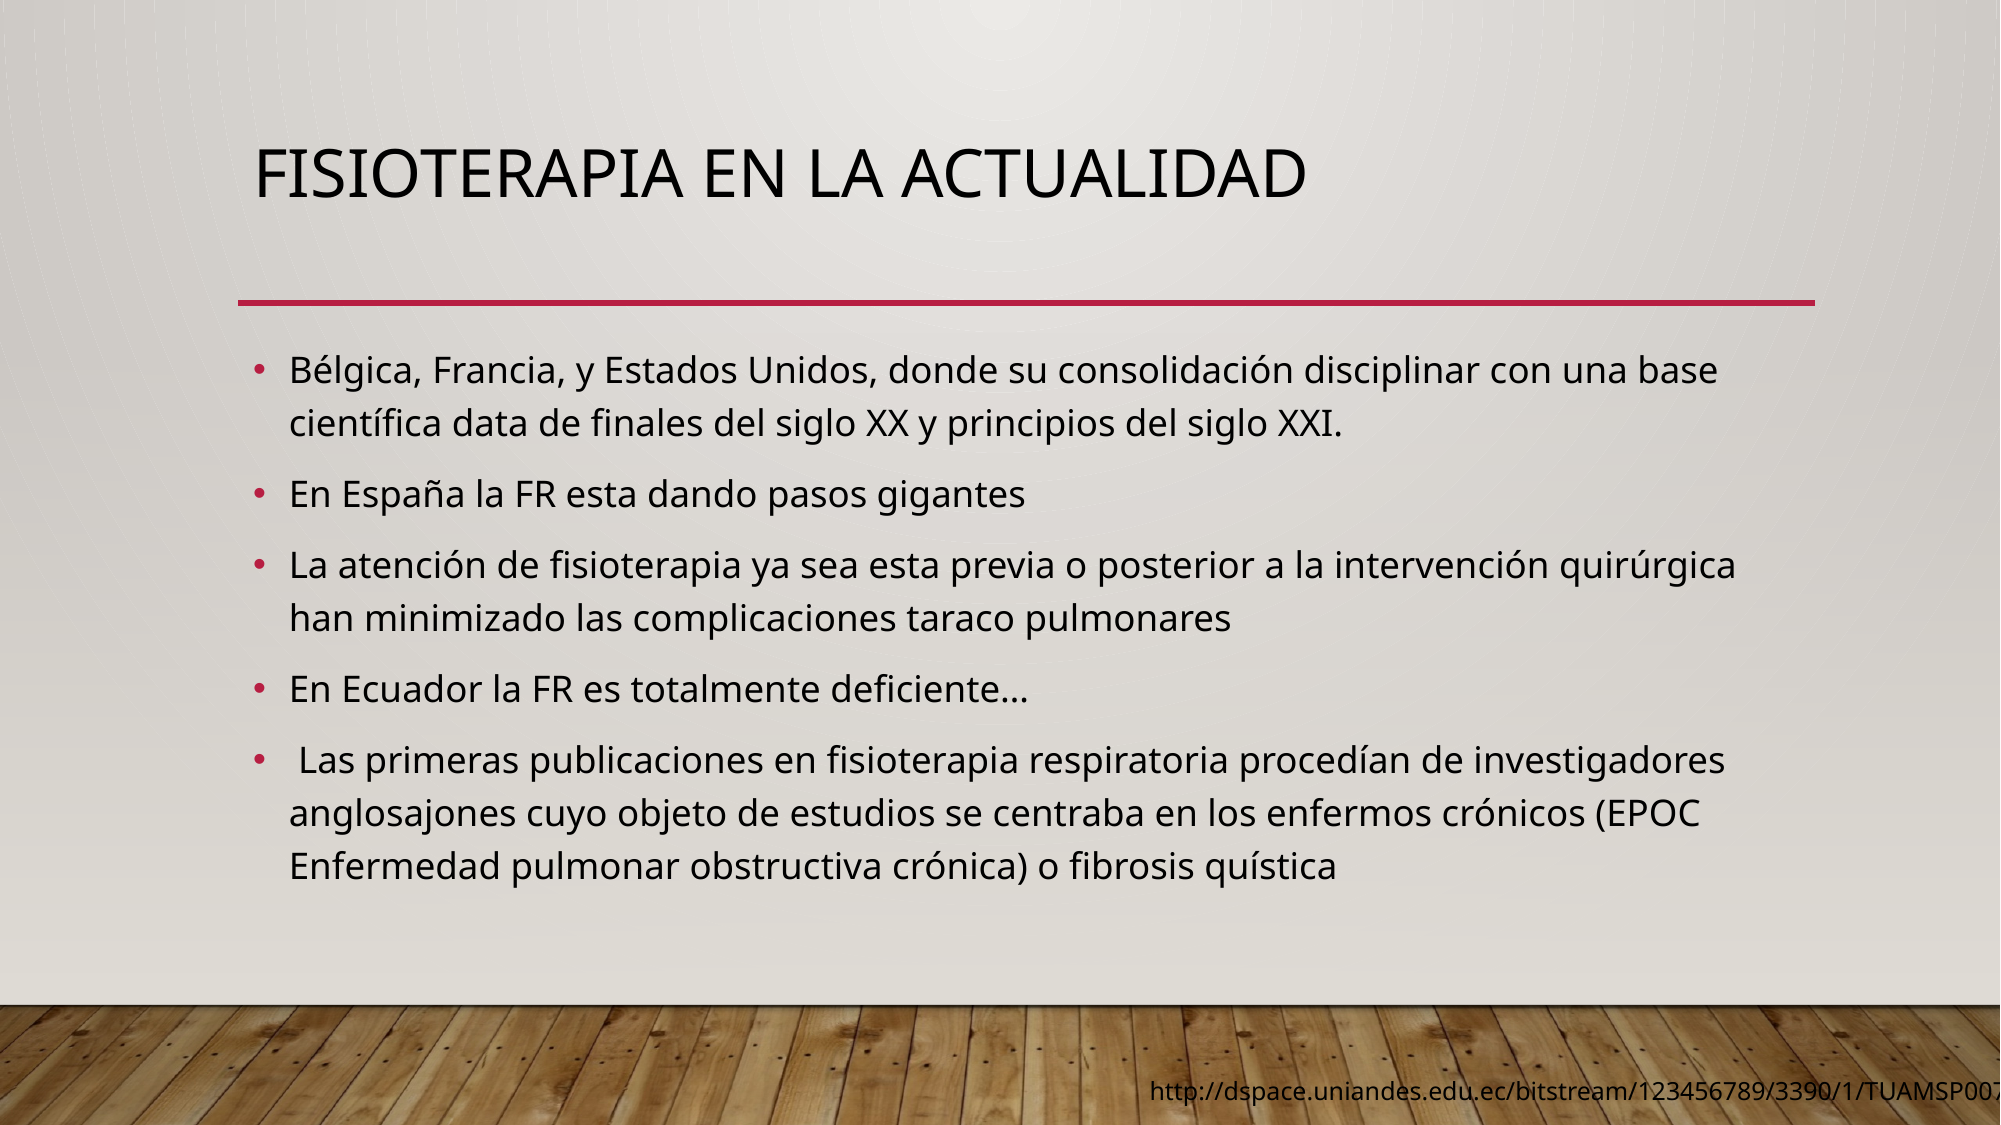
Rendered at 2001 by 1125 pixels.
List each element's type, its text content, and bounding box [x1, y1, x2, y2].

title FISIOTERAPIA EN LA ACTUALIDAD [238, 131, 1814, 305]
picture [0, 1005, 2000, 1125]
list Bélgica, Francia, y Estados Unidos, donde su consolidación disciplinar con una base científica data de finales del siglo XX y principios del siglo XXI. En España la FR esta dando pasos gigantes La atención de fisioterapia ya sea esta previa o posterior a la intervención quirúrgica han minimizado las complicaciones taraco pulmonares En Ecuador la FR es totalmente deficiente… Las primeras publicaciones en fisioterapia respiratoria procedían de investigadores anglosajones cuyo objeto de estudios se centraba en los enfermos crónicos (EPOC Enfermedad pulmonar obstructiva crónica) o fibrosis quística [238, 330, 1814, 897]
text_box http://dspace.uniandes.edu.ec/bitstream/123456789/3390/1/TUAMSP007-2014.pdf [1134, 1067, 2000, 1113]
